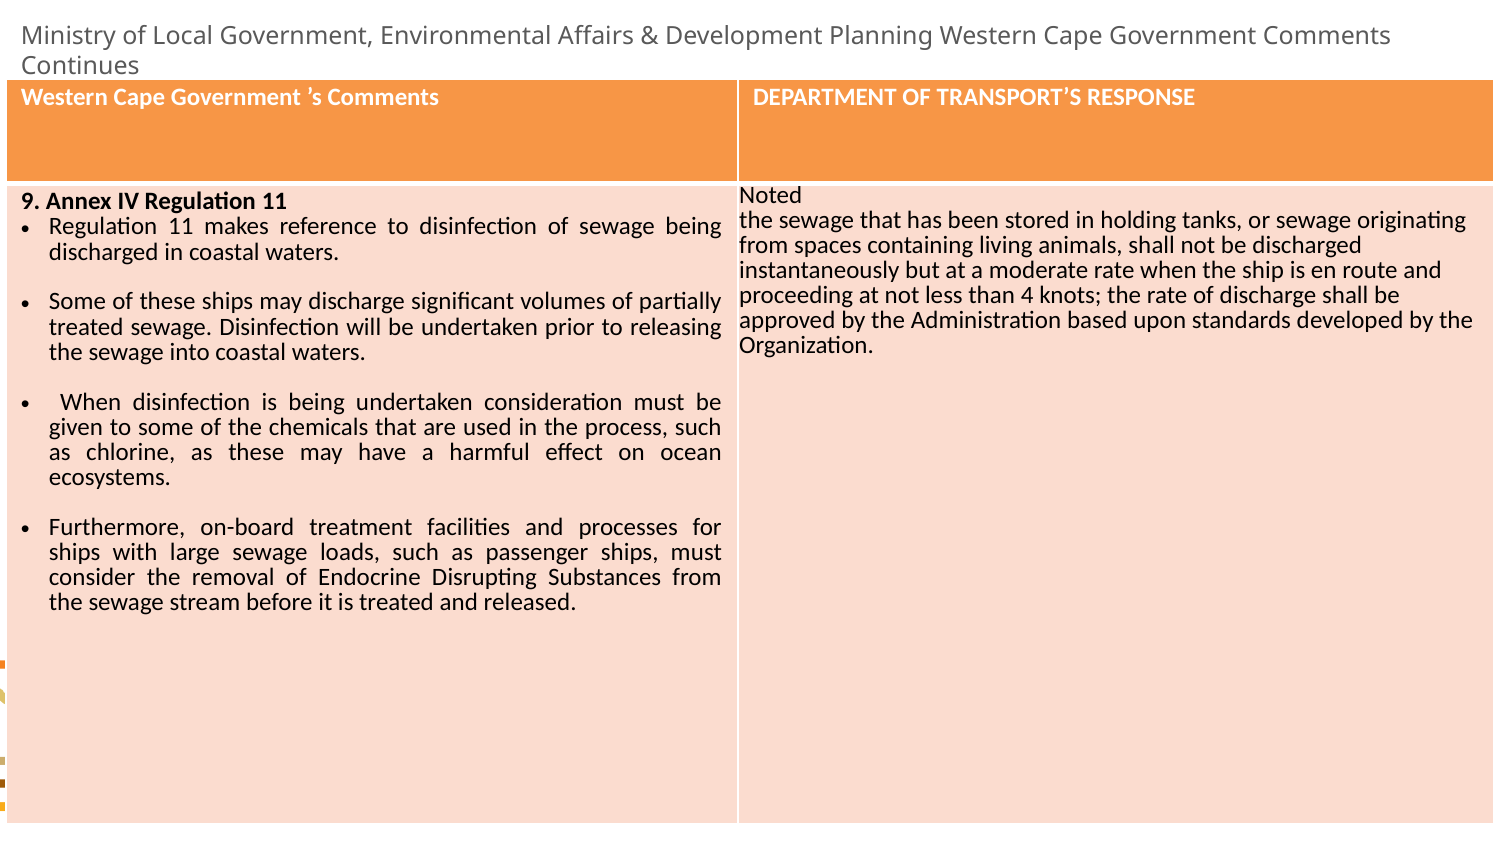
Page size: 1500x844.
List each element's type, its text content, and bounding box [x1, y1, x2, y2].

picture [0, 0, 1500, 844]
title Ministry of Local Government, Environmental Affairs & Development Planning Western Cape Government Comments Continues [5, 20, 1495, 78]
table_header DEPARTMENT OF TRANSPORT’S RESPONSE [739, 80, 1493, 181]
table_header Western Cape Government ’s Comments [7, 80, 737, 181]
table_cell Noted the sewage that has been stored in holding tanks, or sewage originating from spaces containing living animals, shall not be discharged instantaneously but at a moderate rate when the ship is en route and proceeding at not less than 4 knots; the rate of discharge shall be approved by the Administration based upon standards developed by the Organization. [739, 186, 1493, 823]
table_cell 9. Annex IV Regulation 11 Regulation 11 makes reference to disinfection of sewage being discharged in coastal waters. Some of these ships may discharge significant volumes of partially treated sewage. Disinfection will be undertaken prior to releasing the sewage into coastal waters. When disinfection is being undertaken consideration must be given to some of the chemicals that are used in the process, such as chlorine, as these may have a harmful effect on ocean ecosystems. Furthermore, on-board treatment facilities and processes for ships with large sewage loads, such as passenger ships, must consider the removal of Endocrine Disrupting Substances from the sewage stream before it is treated and released. [7, 186, 737, 823]
